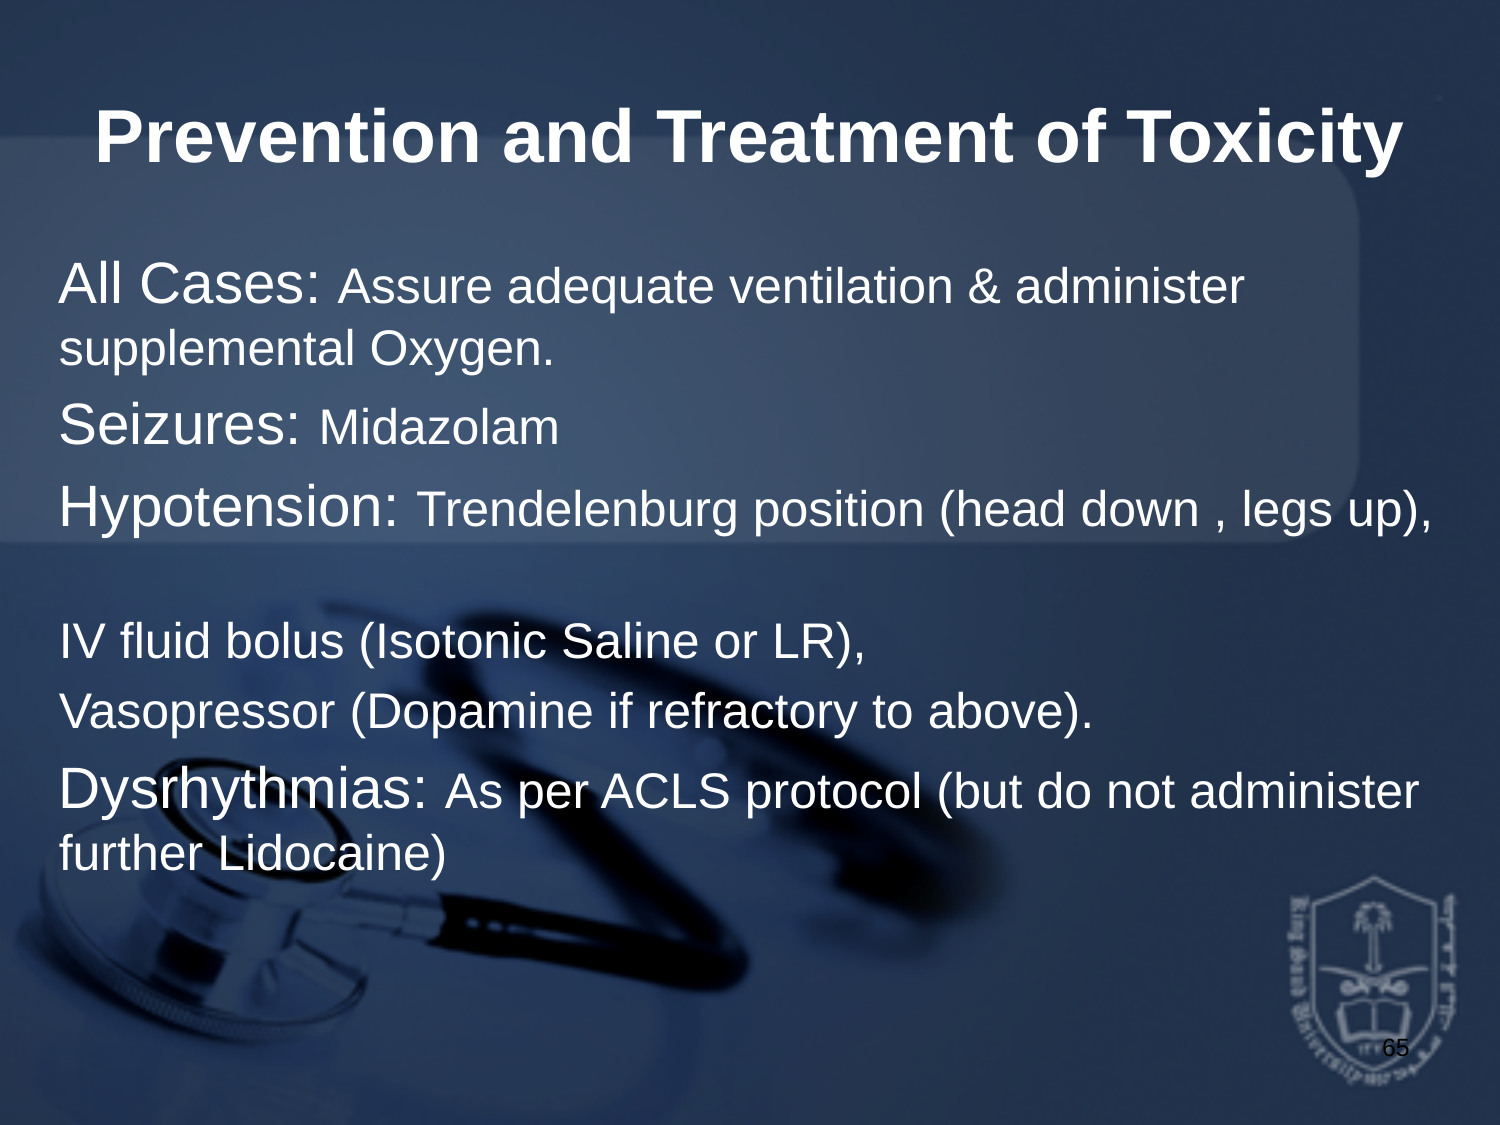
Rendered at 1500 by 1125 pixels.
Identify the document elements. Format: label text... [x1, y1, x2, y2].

picture [0, 0, 1500, 1125]
slide_number 65 [1074, 1024, 1426, 1103]
title Prevention and Treatment of Toxicity [75, 45, 1425, 200]
list All Cases: Assure adequate ventilation & administer supplemental Oxygen. Seizures: Midazolam Hypotension: Trendelenburg position (head down , legs up), IV fluid bolus (Isotonic Saline or LR), Vasopressor (Dopamine if refractory to above). Dysrhythmias: As per ACLS protocol (but do not administer further Lidocaine) [43, 237, 1457, 1125]
